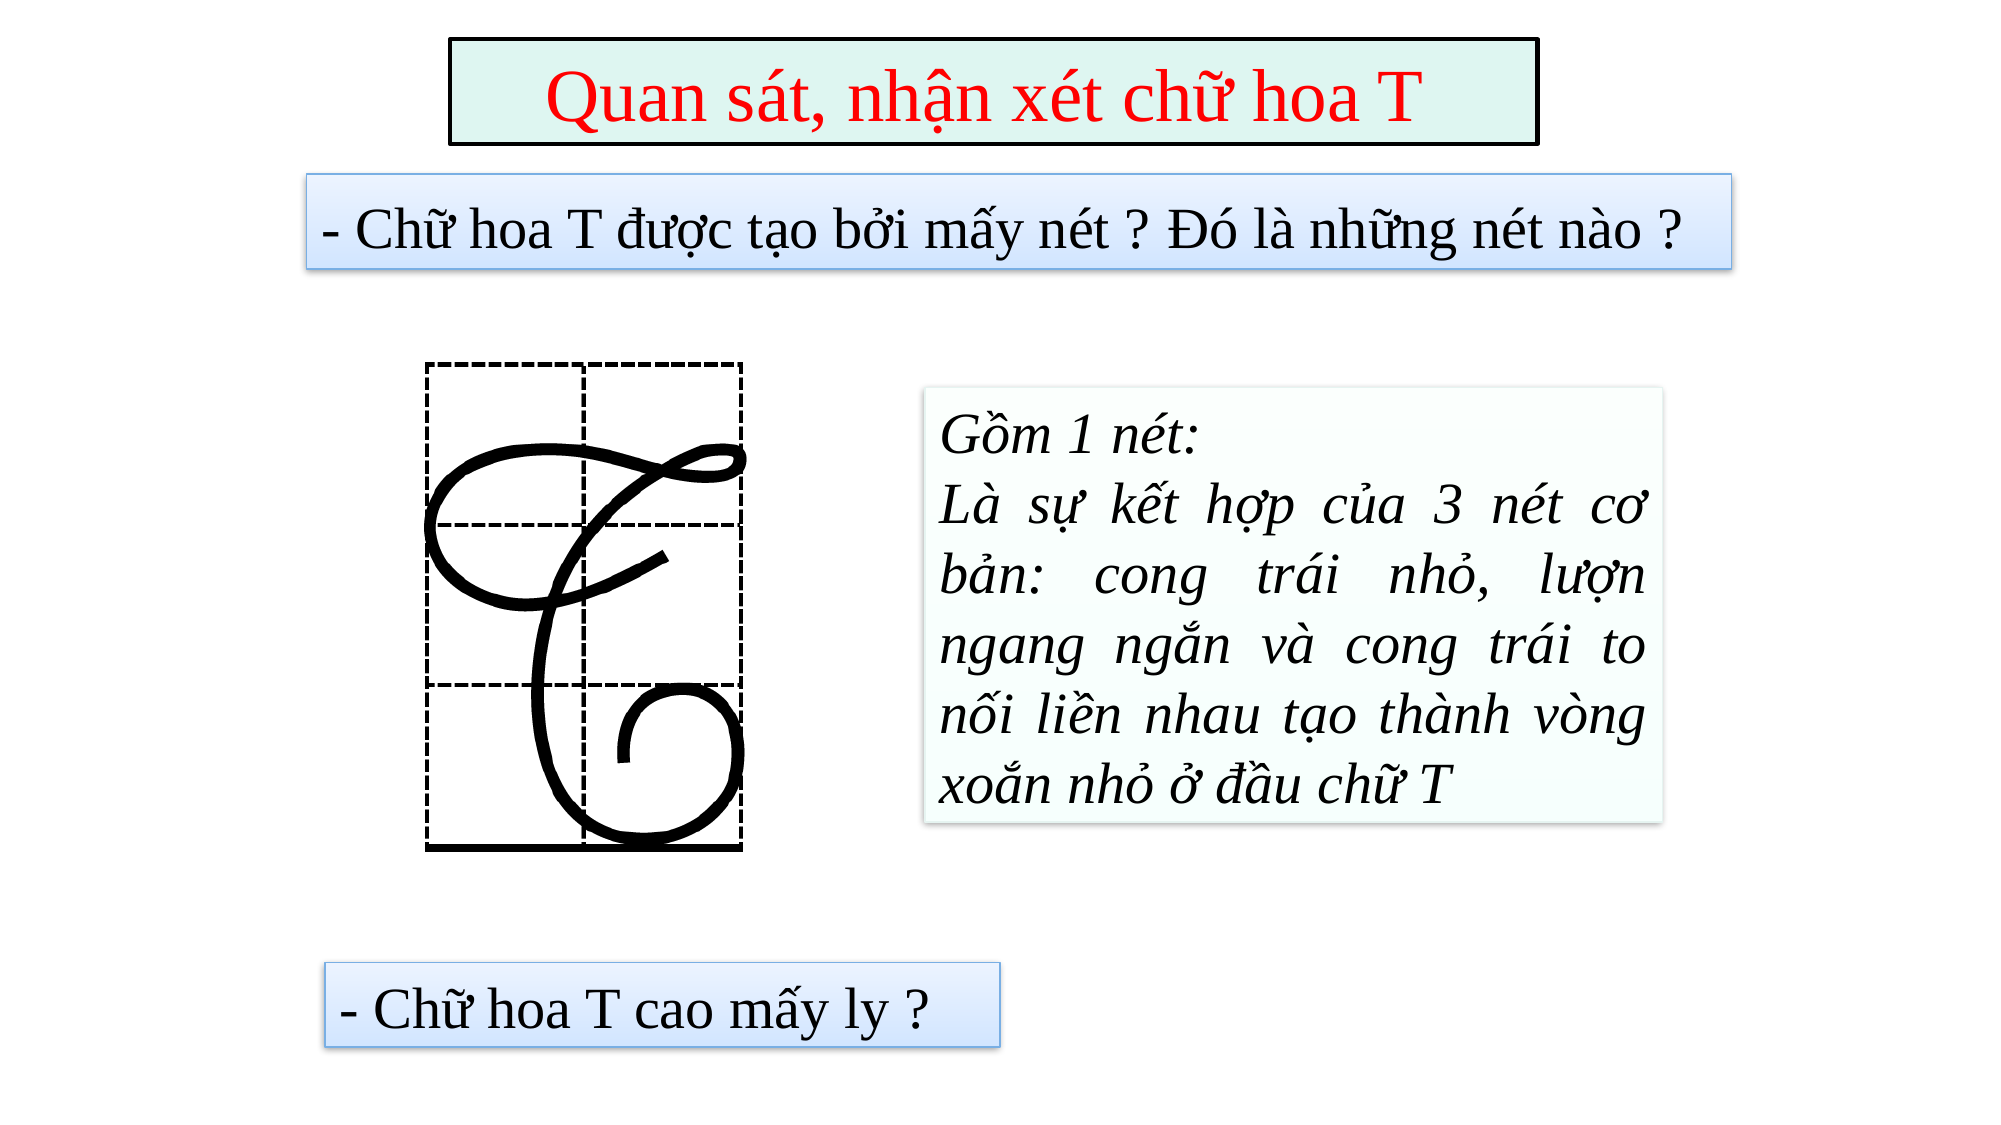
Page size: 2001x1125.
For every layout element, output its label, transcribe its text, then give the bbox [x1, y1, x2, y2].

text_box Gồm 1 nét: Là sự kết hợp của 3 nét cơ bản: cong trái nhỏ, lượn ngang ngắn và cong trái to nối liền nhau tạo thành vòng xoắn nhỏ ở đầu chữ T [924, 387, 1663, 823]
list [374, 319, 799, 891]
text_box - Chữ hoa T cao mấy ly ? [324, 962, 1001, 1048]
text_box - Chữ hoa T được tạo bởi mấy nét ? Đó là những nét nào ? [306, 173, 1732, 270]
text_box Quan sát, nhận xét chữ hoa T [448, 37, 1540, 146]
